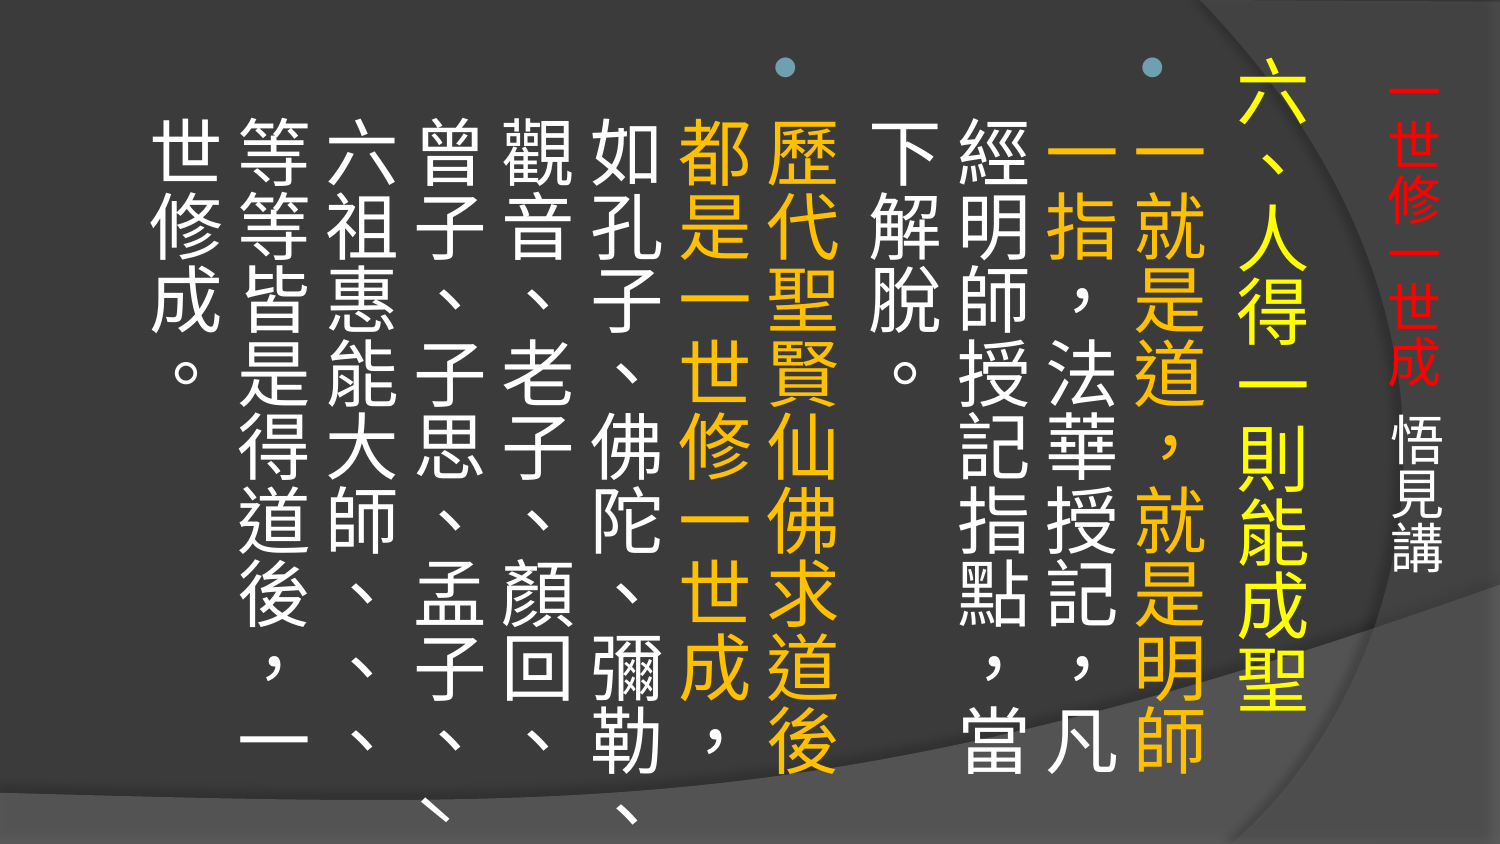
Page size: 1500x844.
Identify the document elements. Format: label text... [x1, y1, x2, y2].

title 一世修一世成 悟見講 [1352, 43, 1473, 812]
list 六、人得一則能成聖 一就是道，就是明師一指，法華授記，凡經明師授記指點，當下解脫。 歷代聖賢仙佛求道後都是一世修一世成，如孔子、佛陀、彌勒、觀音、老子、顏回、曾子、子思、孟子、ˋ六祖惠能大師、、、等等皆是得道後，一世修成。 [29, 33, 1329, 812]
